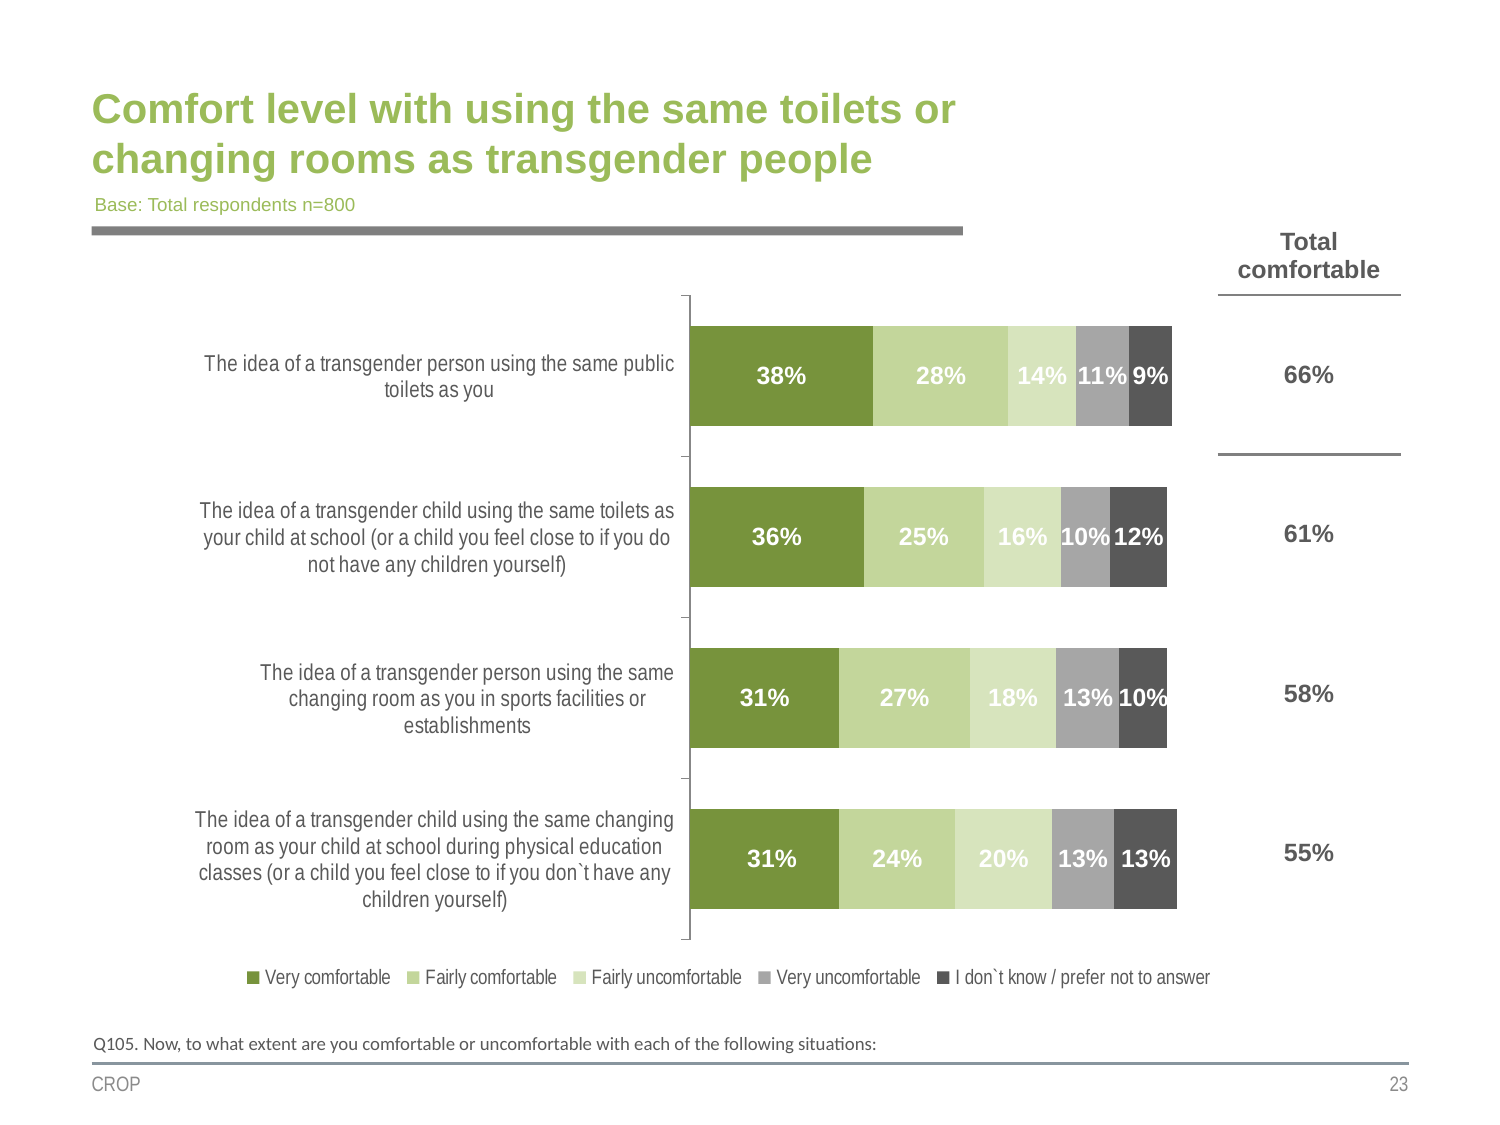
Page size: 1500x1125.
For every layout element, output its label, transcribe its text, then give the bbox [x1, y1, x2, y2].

text_box Base: Total respondents n=800 [79, 185, 370, 223]
table_cell 66% [1225, 296, 1399, 453]
chart [194, 278, 1221, 1009]
table_cell 55% [1225, 774, 1399, 932]
table_cell 61% [1225, 456, 1399, 613]
table_header Total comfortable [1219, 221, 1399, 294]
slide_number 23 [982, 1063, 1409, 1103]
table_cell 58% [1225, 615, 1399, 772]
footer CROP [91, 1063, 512, 1103]
text_box Q105. Now, to what extent are you comfortable or uncomfortable with each of the following situations: [78, 1001, 1400, 1062]
title Comfort level with using the same toilets or changing rooms as transgender people [91, 78, 998, 186]
